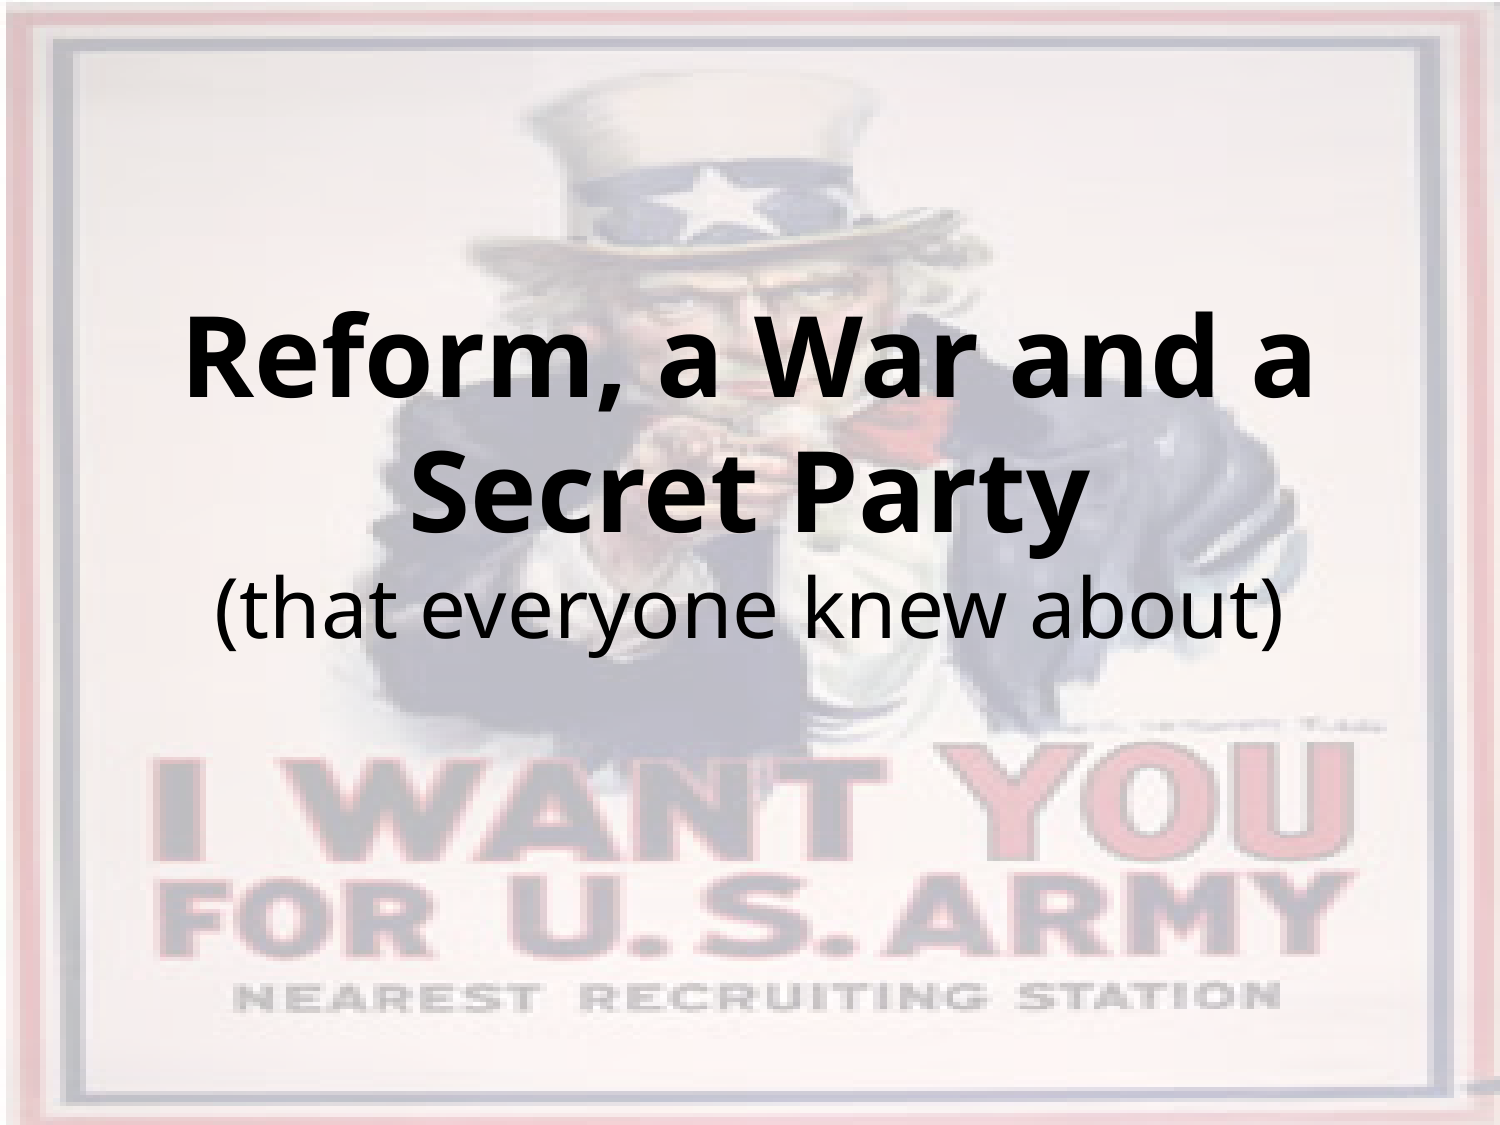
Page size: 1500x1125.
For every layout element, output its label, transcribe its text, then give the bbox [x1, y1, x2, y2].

title Reform, a War and a Secret Party (that everyone knew about) [112, 349, 1388, 591]
